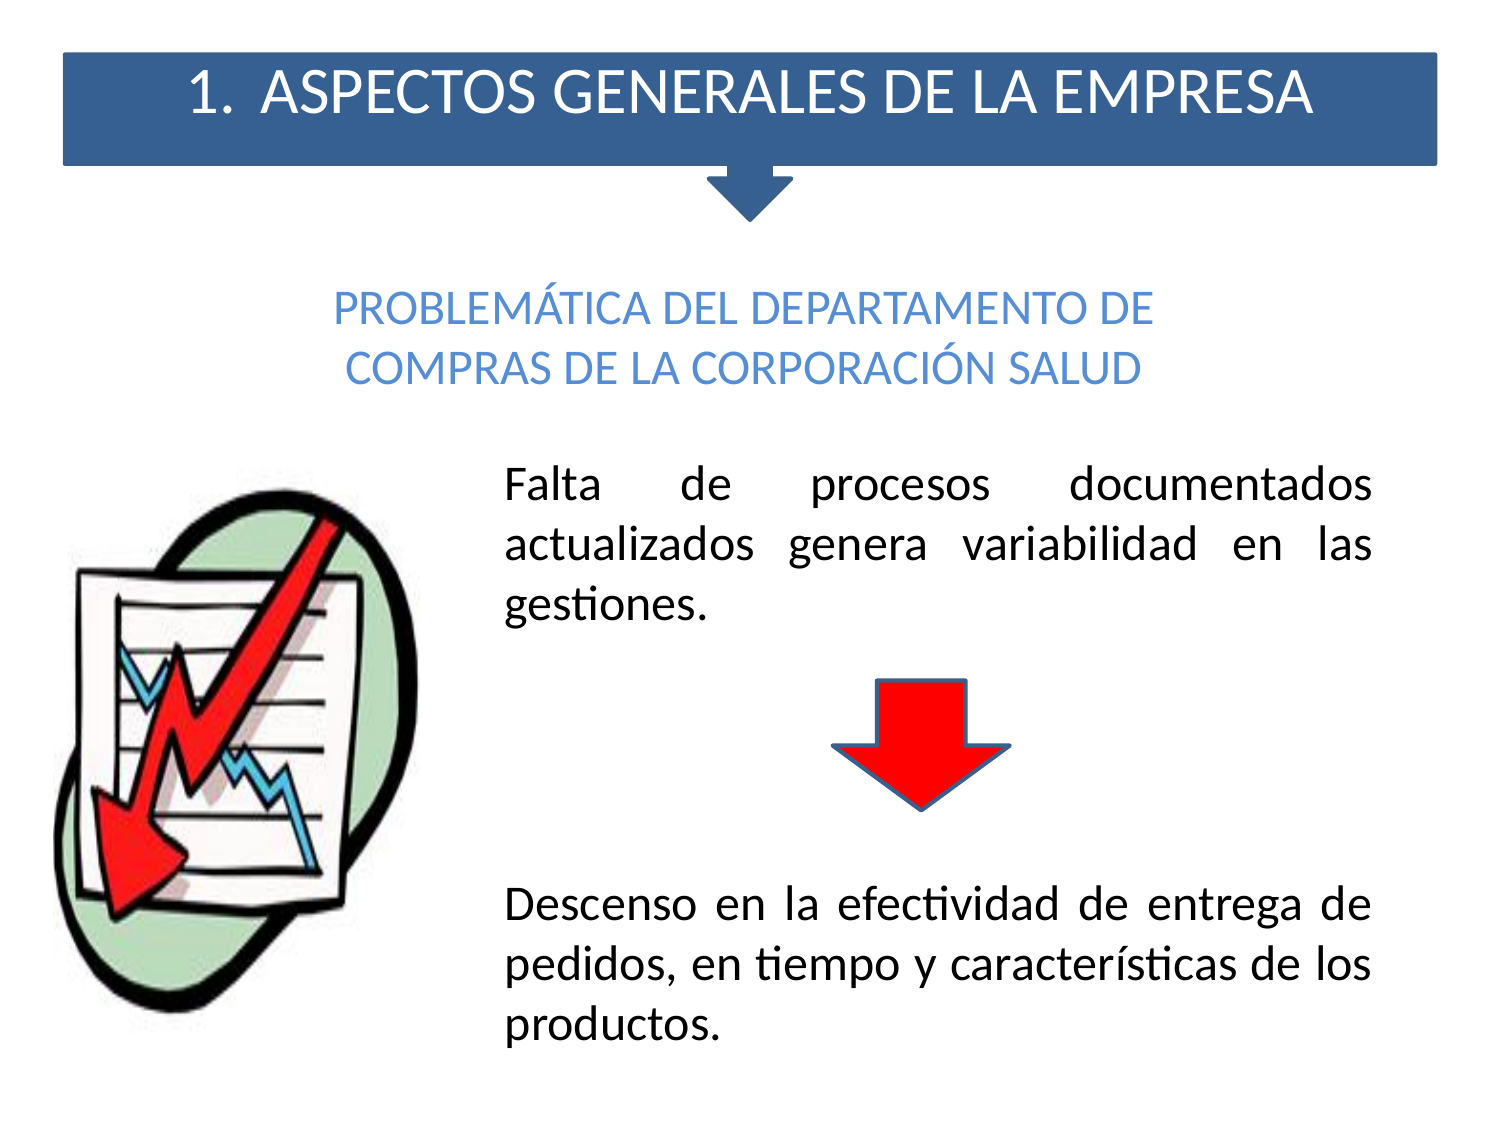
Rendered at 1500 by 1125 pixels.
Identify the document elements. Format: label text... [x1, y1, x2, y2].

text_box [830, 678, 1012, 813]
text_box ASPECTOS GENERALES DE LA EMPRESA [62, 52, 1438, 222]
picture [52, 444, 420, 1059]
text_box Falta de procesos documentados actualizados genera variabilidad en las gestiones. Descenso en la efectividad de entrega de pedidos, en tiempo y características de los productos. [490, 443, 1388, 1119]
text_box PROBLEMÁTICA DEL DEPARTAMENTO DE COMPRAS DE LA CORPORACIÓN SALUD [301, 267, 1187, 402]
